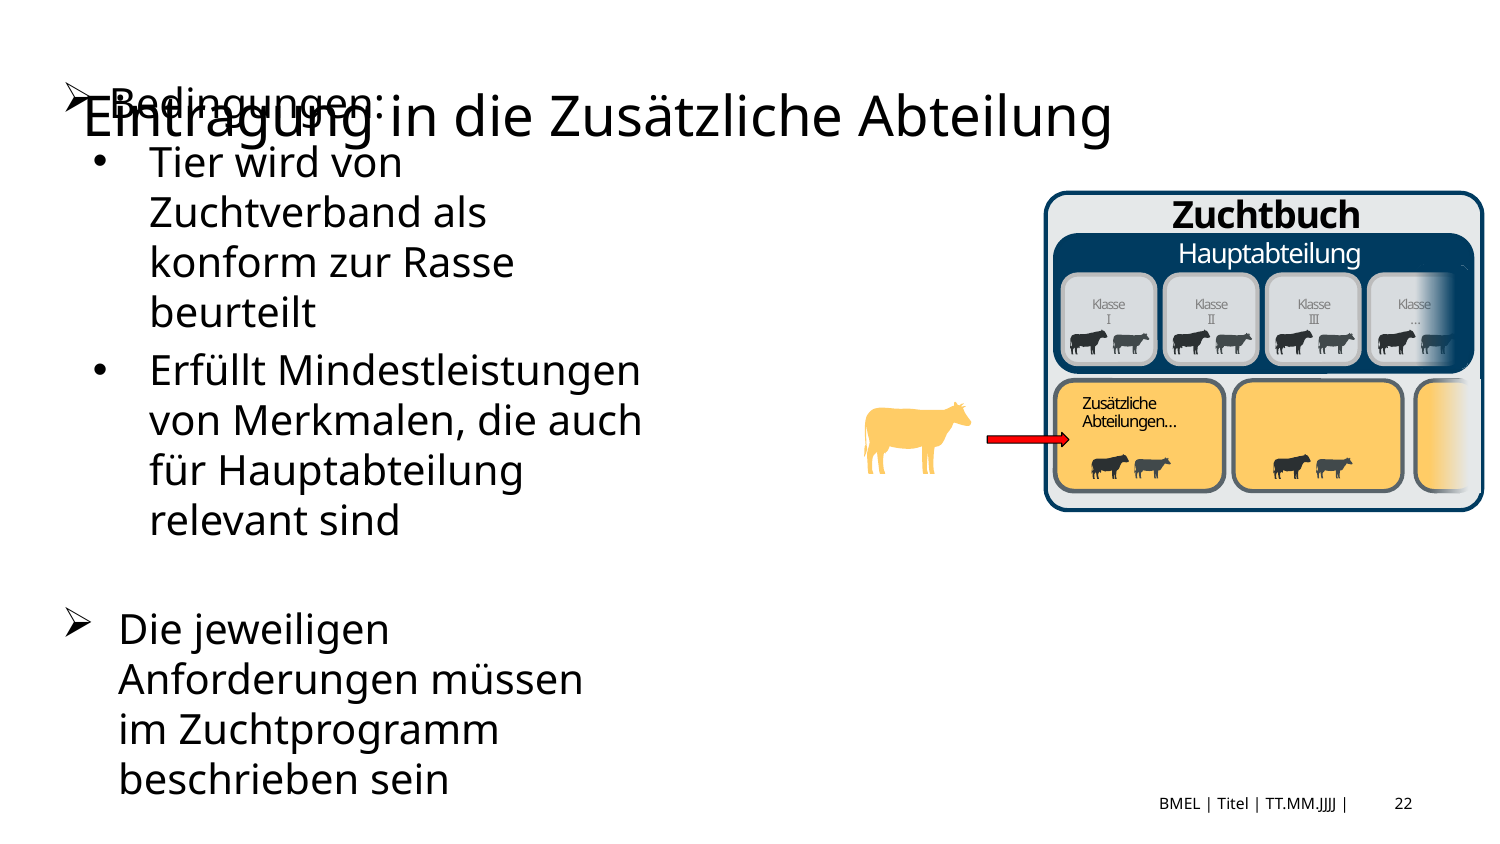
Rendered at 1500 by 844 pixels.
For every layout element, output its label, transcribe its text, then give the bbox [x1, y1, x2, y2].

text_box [1045, 185, 1483, 511]
text_box [985, 433, 1040, 446]
footer BMEL | Titel | TT.MM.JJJJ | [454, 795, 1365, 815]
title Eintragung in die Zusätzliche Abteilung [82, 79, 1418, 210]
text_box [864, 401, 972, 474]
list Bedingungen: Tier wird von Zuchtverband als konform zur Rasse beurteilt Erfüllt Mindestleistungen von Merkmalen, die auch für Hauptabteilung relevant sind Die jeweiligen Anforderungen müssen im Zuchtprogramm beschrieben sein [61, 205, 644, 675]
slide_number 22 [1379, 795, 1451, 815]
